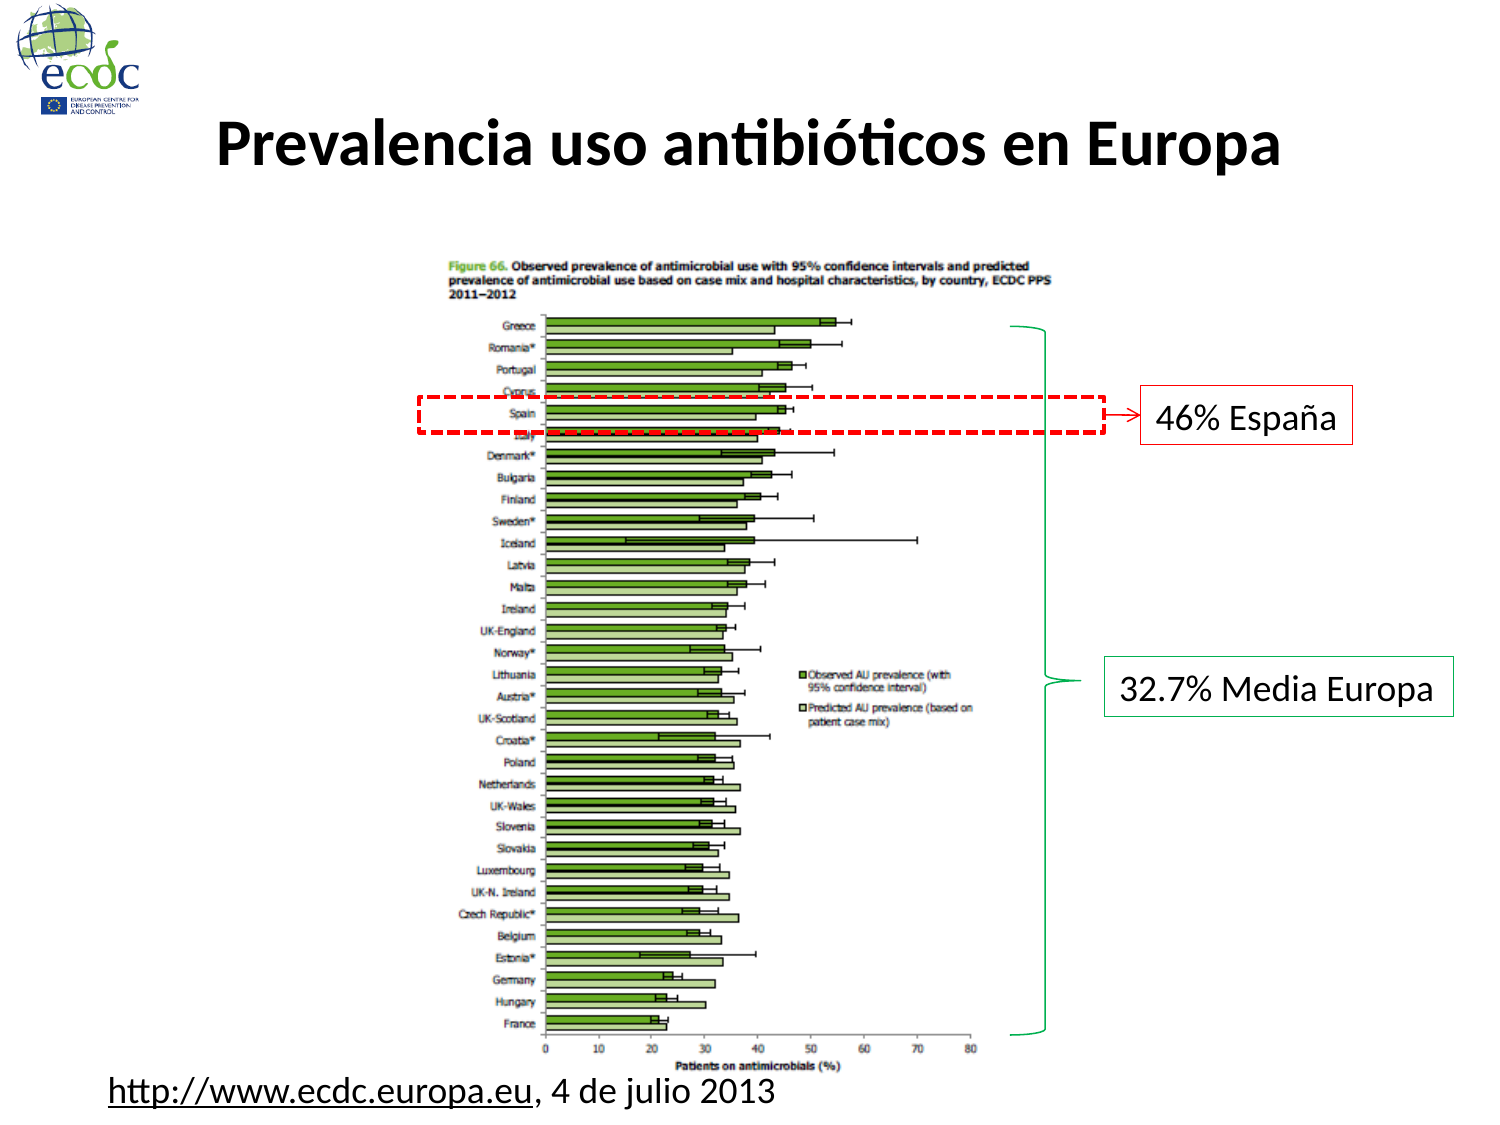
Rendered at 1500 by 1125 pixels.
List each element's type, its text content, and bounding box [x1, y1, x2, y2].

text_box 32.7% Media Europa [1104, 656, 1454, 717]
text_box 46% España [1140, 385, 1353, 445]
text_box [1069, 395, 1106, 435]
picture [0, 0, 154, 123]
title Prevalencia uso antibióticos en Europa [75, 45, 1425, 233]
text_box http://www.ecdc.europa.eu, 4 de julio 2013 [93, 1058, 791, 1119]
picture [442, 255, 1064, 1078]
text_box [417, 395, 437, 435]
